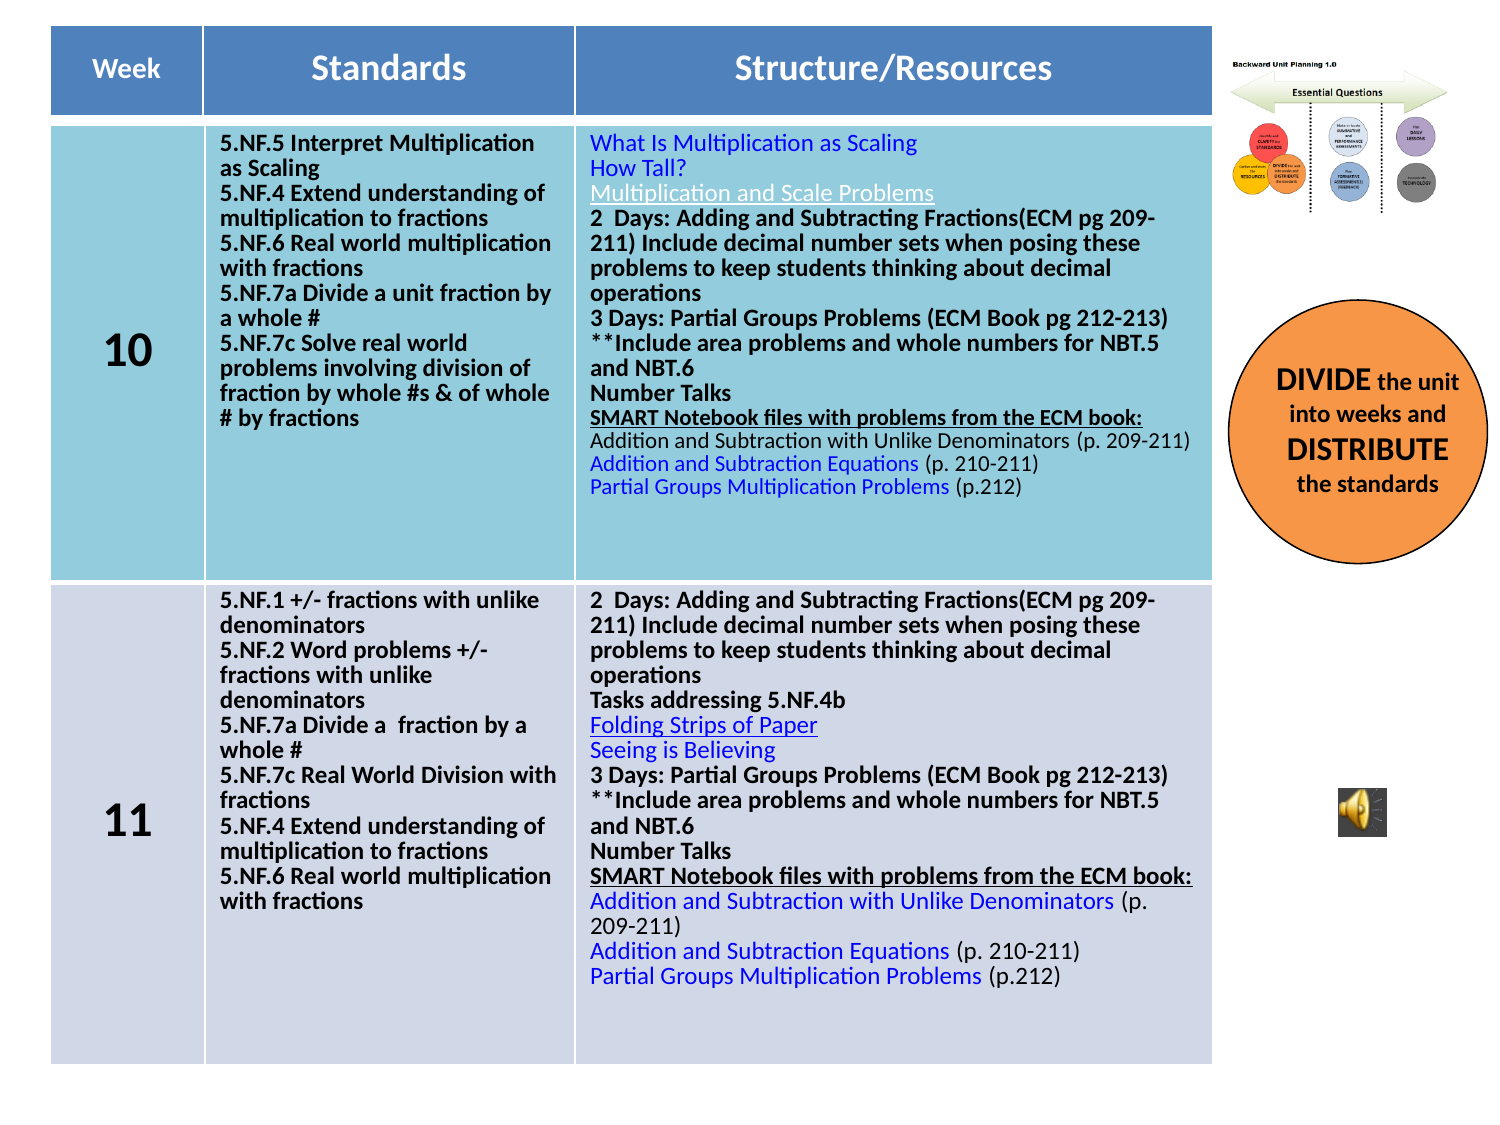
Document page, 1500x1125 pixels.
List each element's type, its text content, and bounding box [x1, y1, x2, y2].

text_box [1228, 299, 1488, 564]
table_header What Is Multiplication as Scaling How Tall? Multiplication and Scale Problems 2 Days: Adding and Subtracting Fractions(ECM pg 209-211) Include decimal number sets when posing these problems to keep students thinking about decimal operations 3 Days: Partial Groups Problems (ECM Book pg 212-213) **Include area problems and whole numbers for NBT.5 and NBT.6 Number Talks SMART Notebook files with problems from the ECM book: Addition and Subtraction with Unlike Denominators (p. 209-211) Addition and Subtraction Equations (p. 210-211) Partial Groups Multiplication Problems (p.212) [576, 126, 1212, 580]
table_header Week [51, 26, 202, 115]
table_header 5.NF.5 Interpret Multiplication as Scaling 5.NF.4 Extend understanding of multiplication to fractions 5.NF.6 Real world multiplication with fractions 5.NF.7a Divide a unit fraction by a whole # 5.NF.7c Solve real world problems involving division of fraction by whole #s & of whole # by fractions [206, 126, 574, 580]
picture [1224, 49, 1464, 227]
table_header 10 [51, 126, 204, 580]
table_cell 2 Days: Adding and Subtracting Fractions(ECM pg 209-211) Include decimal number sets when posing these problems to keep students thinking about decimal operations Tasks addressing 5.NF.4b Folding Strips of Paper Seeing is Believing 3 Days: Partial Groups Problems (ECM Book pg 212-213) **Include area problems and whole numbers for NBT.5 and NBT.6 Number Talks SMART Notebook files with problems from the ECM book: Addition and Subtraction with Unlike Denominators (p. 209-211) Addition and Subtraction Equations (p. 210-211) Partial Groups Multiplication Problems (p.212) [576, 585, 1212, 1064]
table_header Standards [204, 26, 574, 115]
table_cell 5.NF.1 +/- fractions with unlike denominators 5.NF.2 Word problems +/- fractions with unlike denominators 5.NF.7a Divide a fraction by a whole # 5.NF.7c Real World Division with fractions 5.NF.4 Extend understanding of multiplication to fractions 5.NF.6 Real world multiplication with fractions [206, 585, 574, 1064]
table_cell 11 [51, 585, 204, 1064]
table_header Structure/Resources [576, 26, 1212, 115]
picture [1337, 787, 1388, 838]
